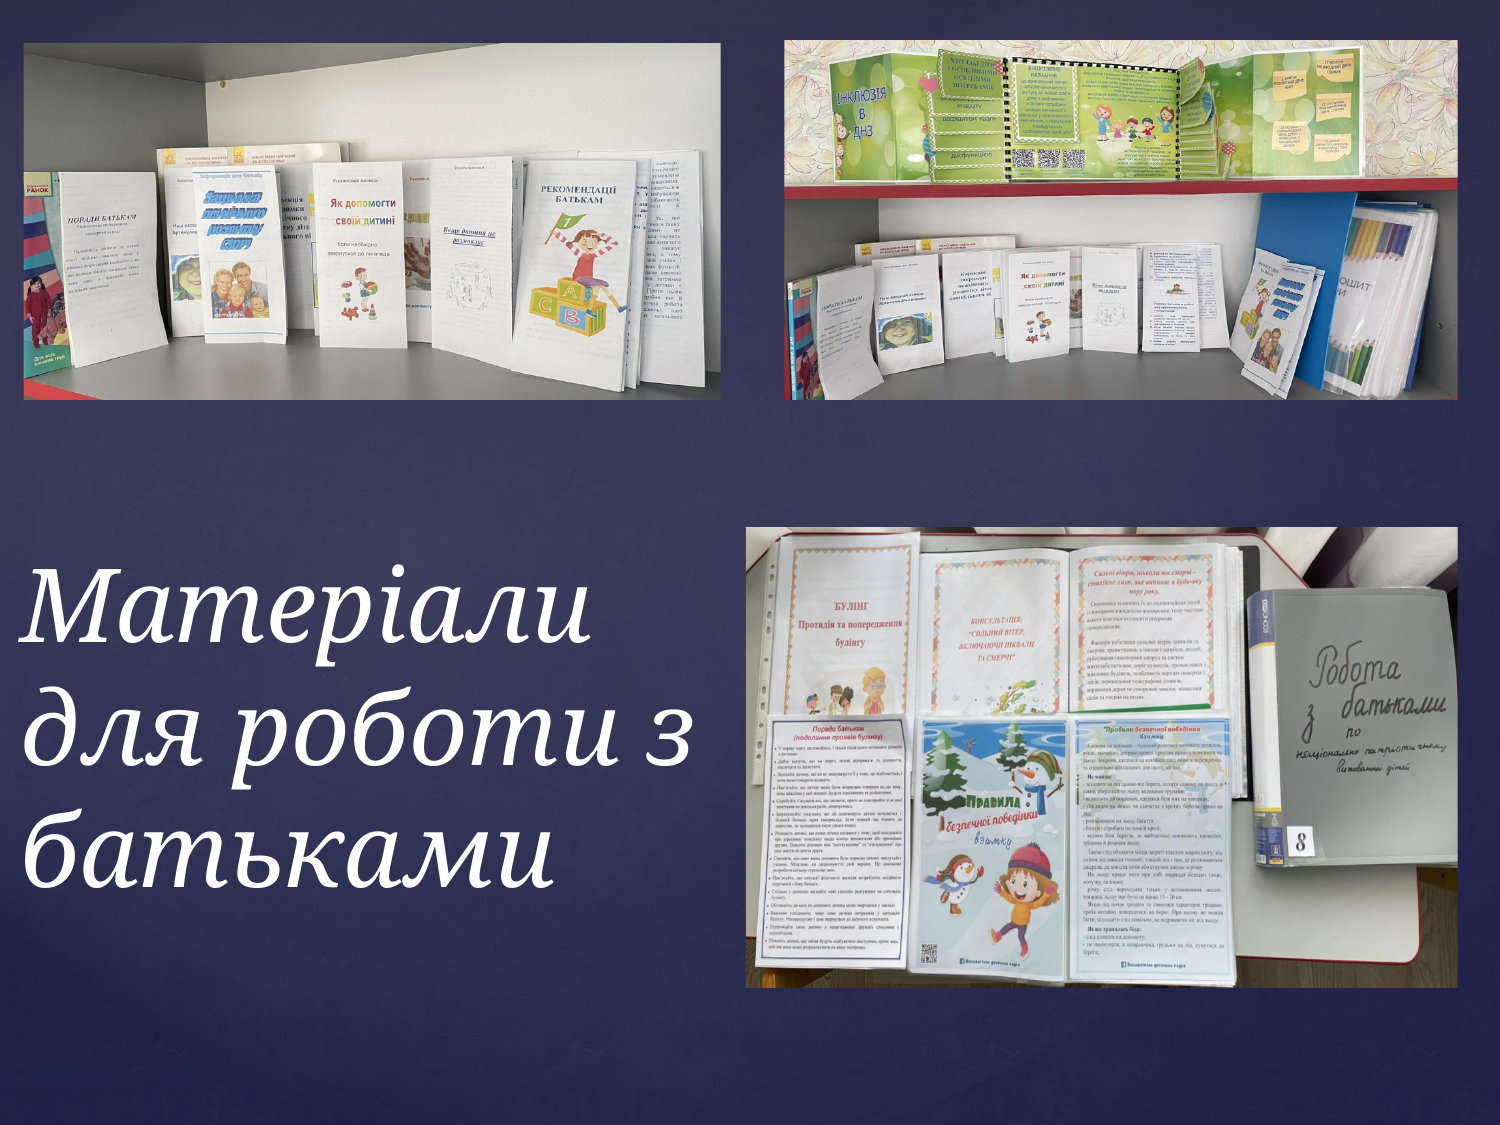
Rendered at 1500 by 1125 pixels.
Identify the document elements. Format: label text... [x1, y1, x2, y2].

picture [23, 43, 722, 401]
title Матеріали для роботи з батьками [5, 765, 785, 916]
picture [746, 40, 1459, 1114]
